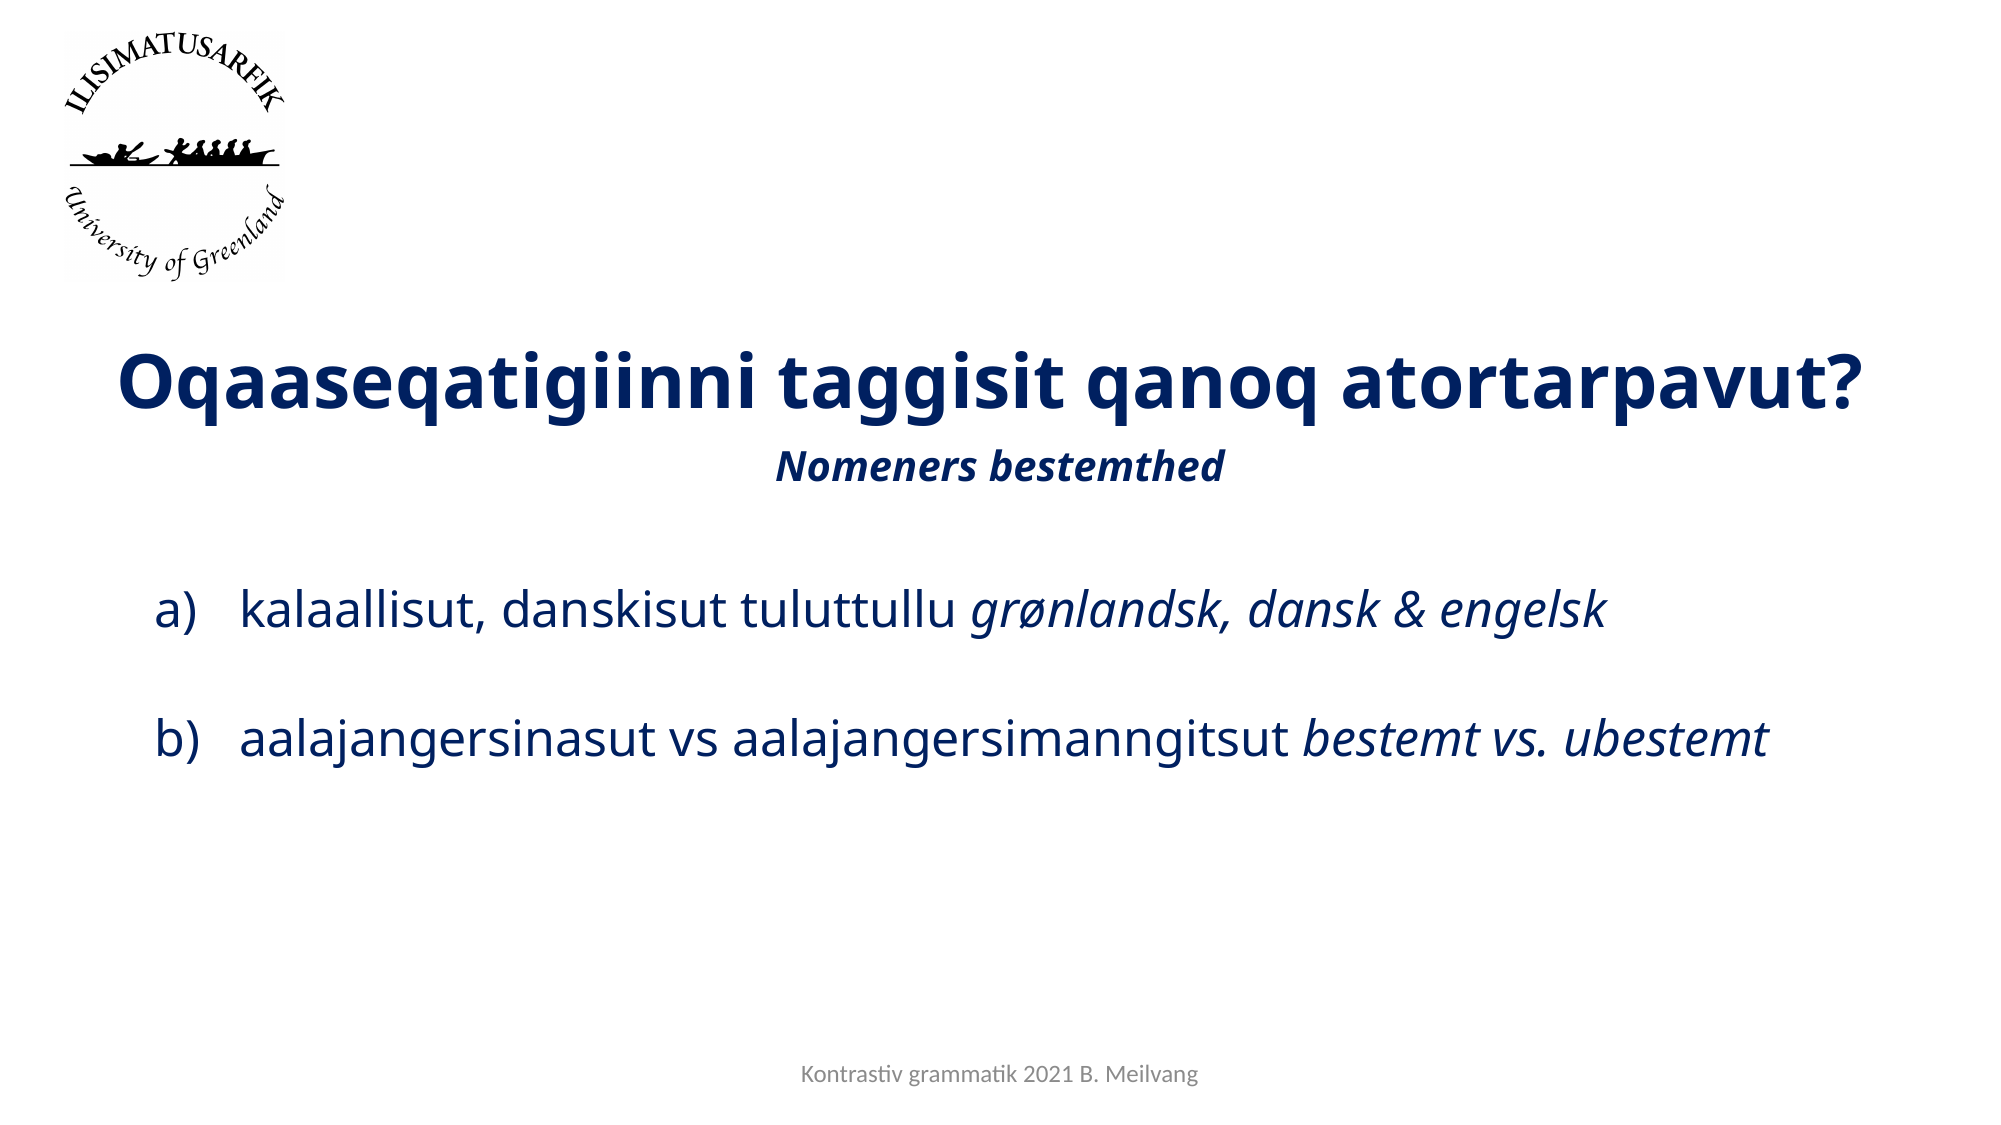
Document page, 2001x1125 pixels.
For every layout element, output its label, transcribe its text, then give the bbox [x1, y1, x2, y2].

footer Kontrastiv grammatik 2021 B. Meilvang [662, 1042, 1338, 1103]
list Oqaaseqatigiinni taggisit qanoq atortarpavut? Nomeners bestemthed kalaallisut, danskisut tuluttullu grønlandsk, dansk & engelsk aalajangersinasut vs aalajangersimanngitsut bestemt vs. ubestemt [64, 245, 1936, 1012]
picture [64, 31, 285, 282]
